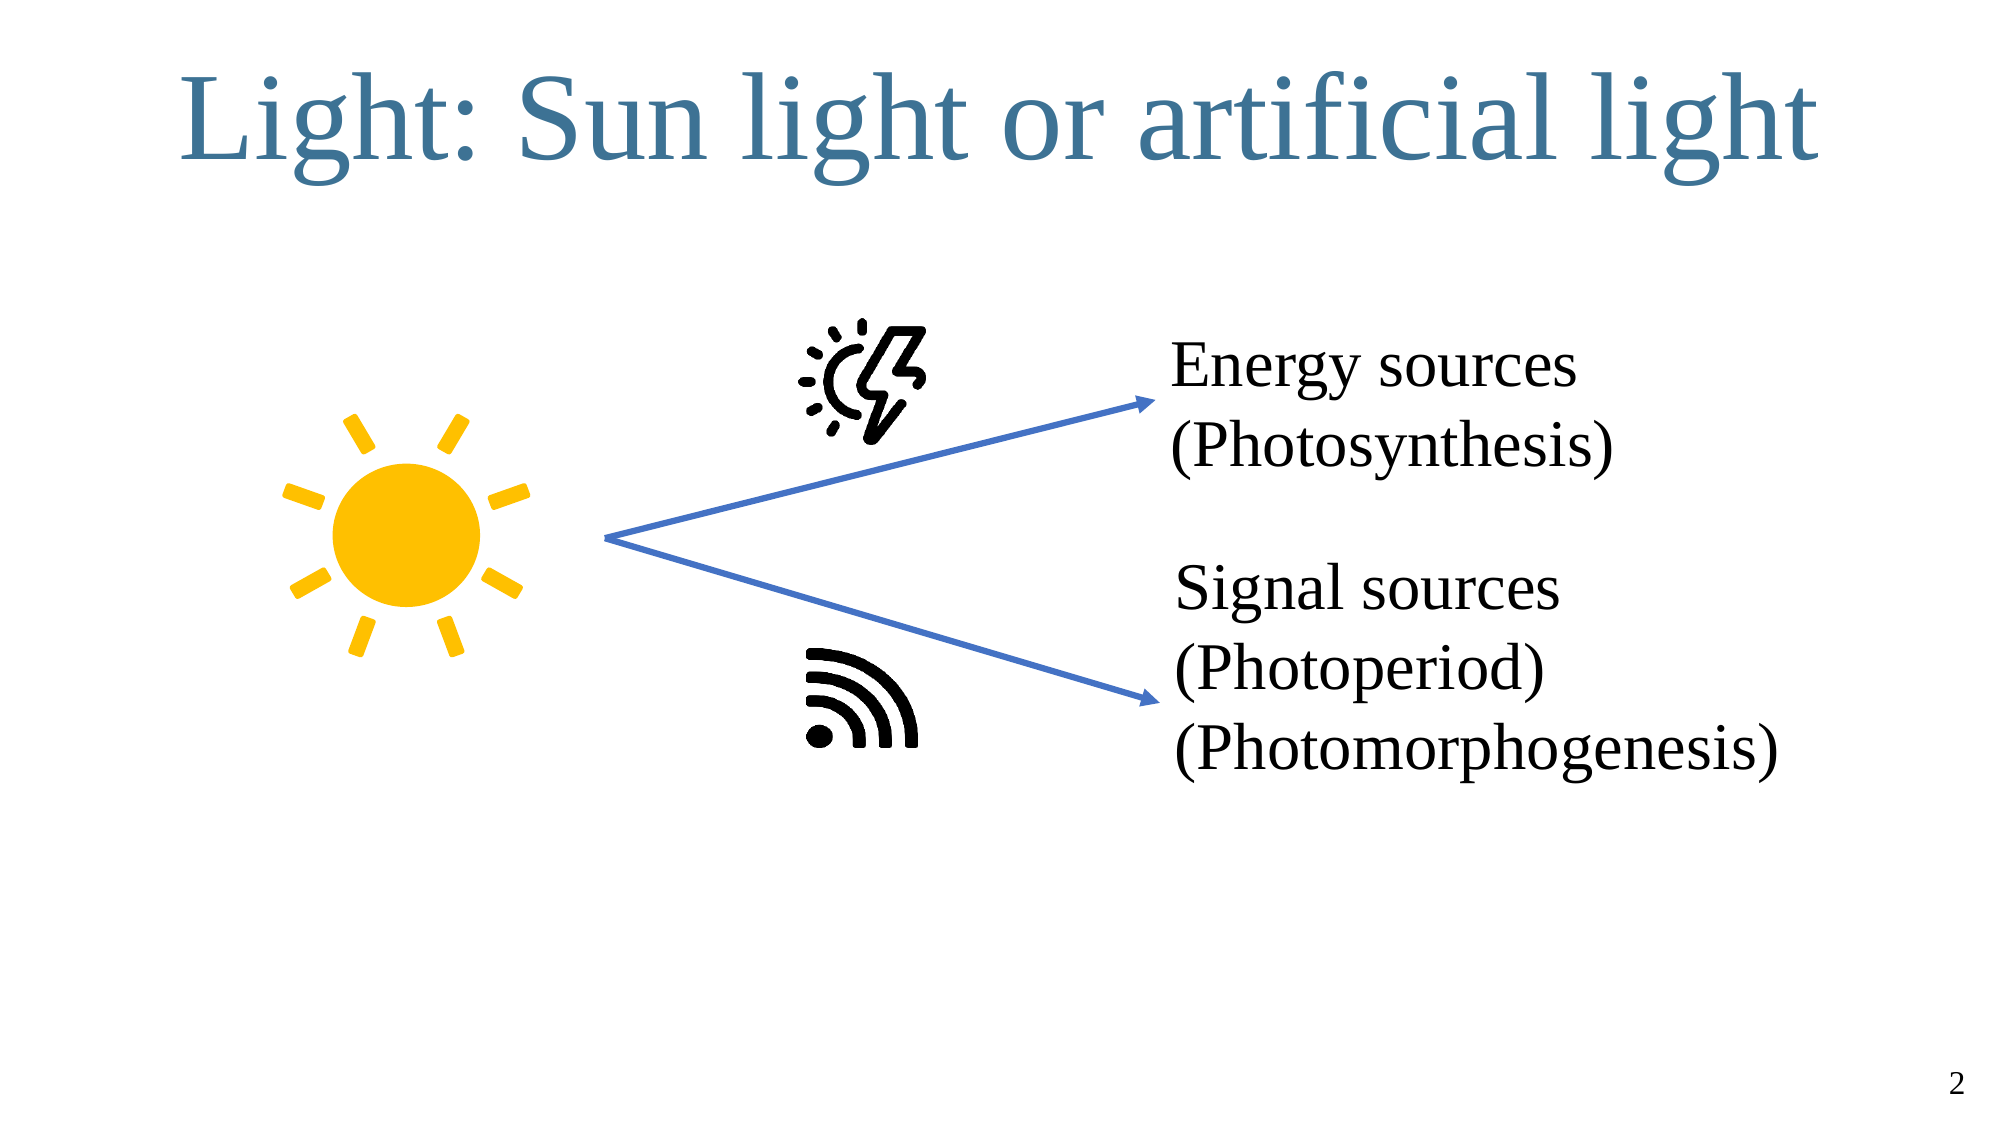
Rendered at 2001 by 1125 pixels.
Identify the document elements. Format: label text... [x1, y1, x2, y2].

text_box [347, 614, 377, 659]
text_box [480, 566, 524, 600]
text_box [436, 412, 471, 456]
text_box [604, 538, 1158, 705]
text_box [604, 400, 1154, 538]
text_box [436, 614, 466, 659]
picture [806, 648, 918, 748]
text_box [486, 482, 532, 511]
text_box Energy sources (Photosynthesis) [1155, 312, 1631, 488]
text_box [331, 462, 482, 609]
picture [798, 318, 926, 445]
text_box [288, 566, 333, 600]
text_box Signal sources (Photoperiod) (Photomorphogenesis) [1159, 535, 1796, 871]
text_box [342, 412, 377, 456]
slide_number 2 [1530, 1051, 1981, 1112]
text_box [281, 482, 326, 511]
text_box Light: Sun light or artificial light [0, 27, 2000, 193]
